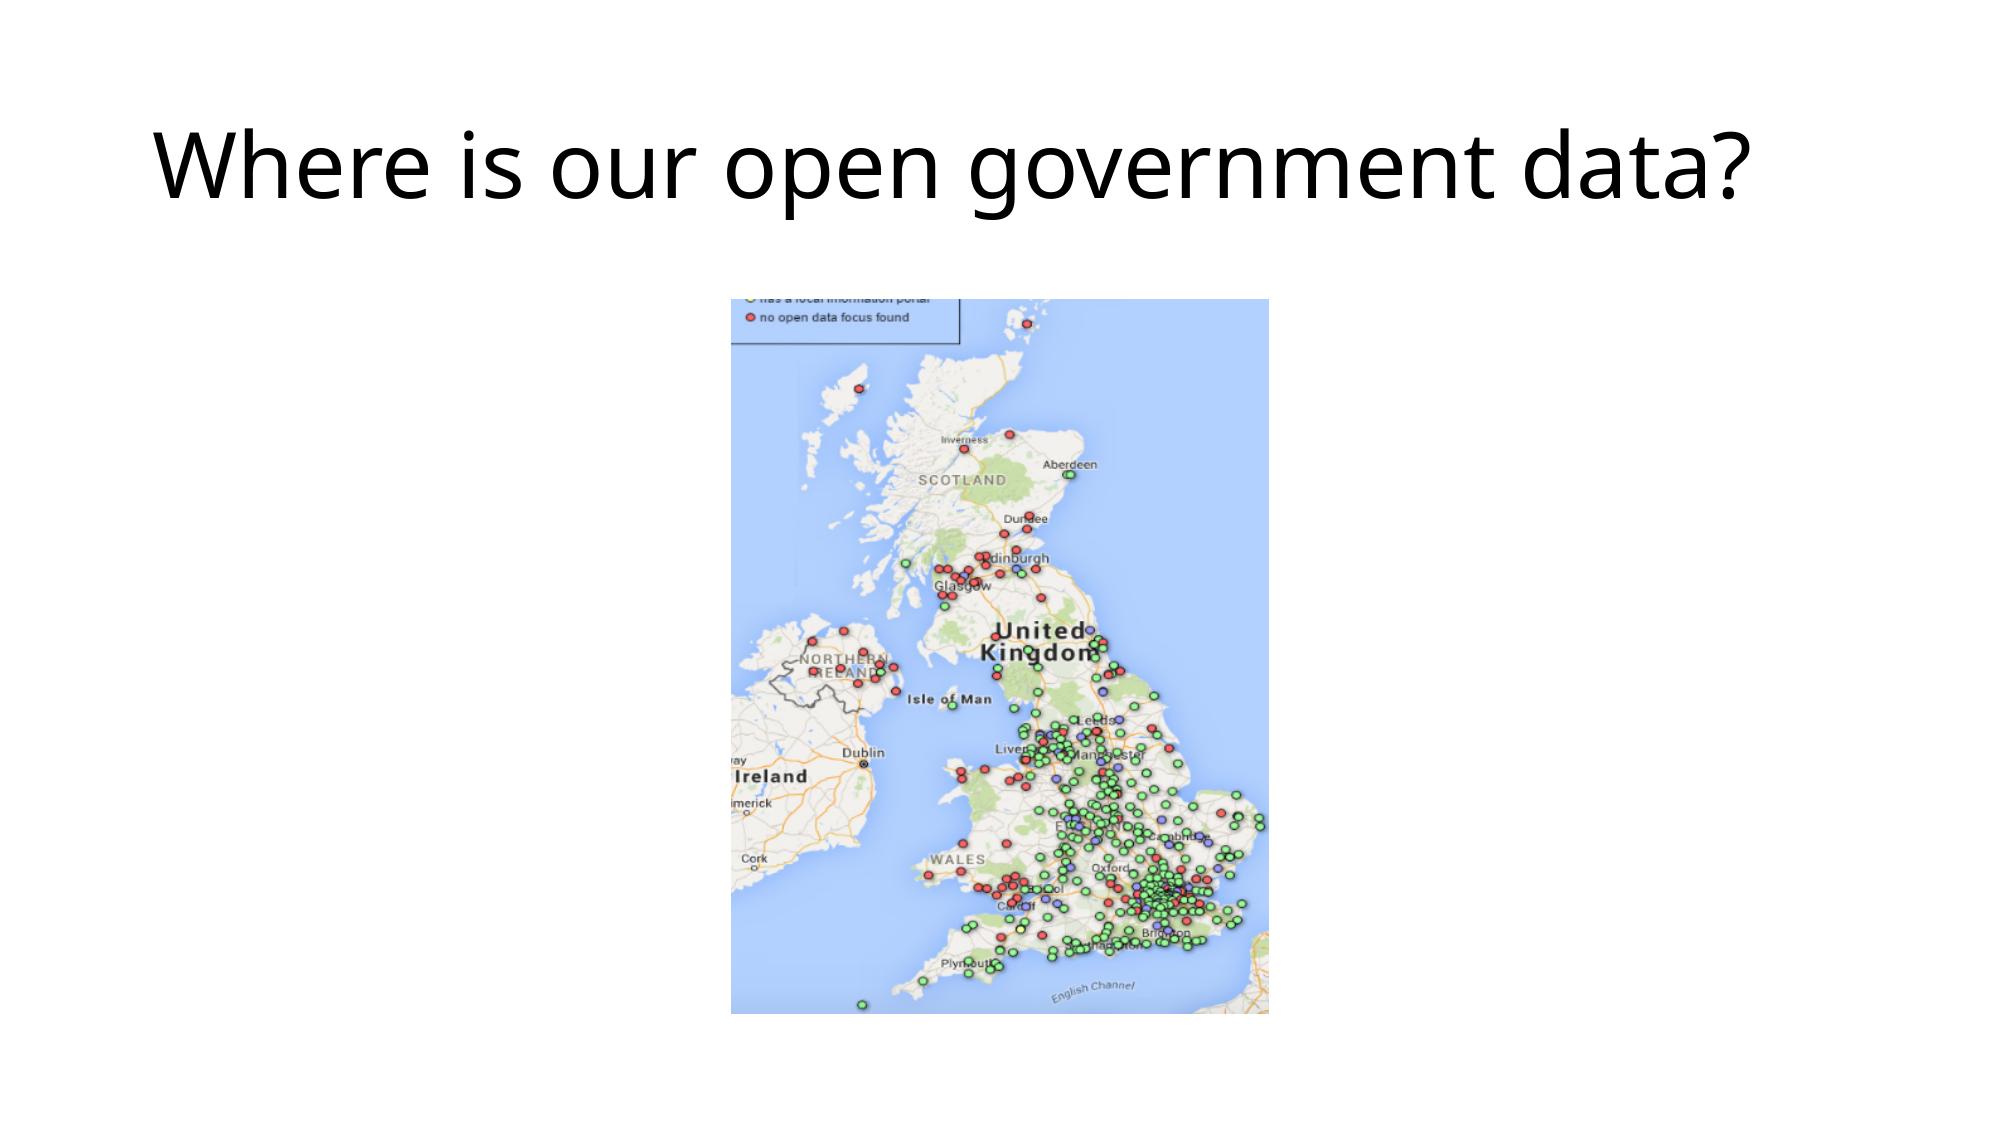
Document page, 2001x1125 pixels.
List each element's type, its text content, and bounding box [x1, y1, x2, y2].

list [731, 299, 1269, 1014]
title Where is our open government data? [137, 59, 1863, 278]
